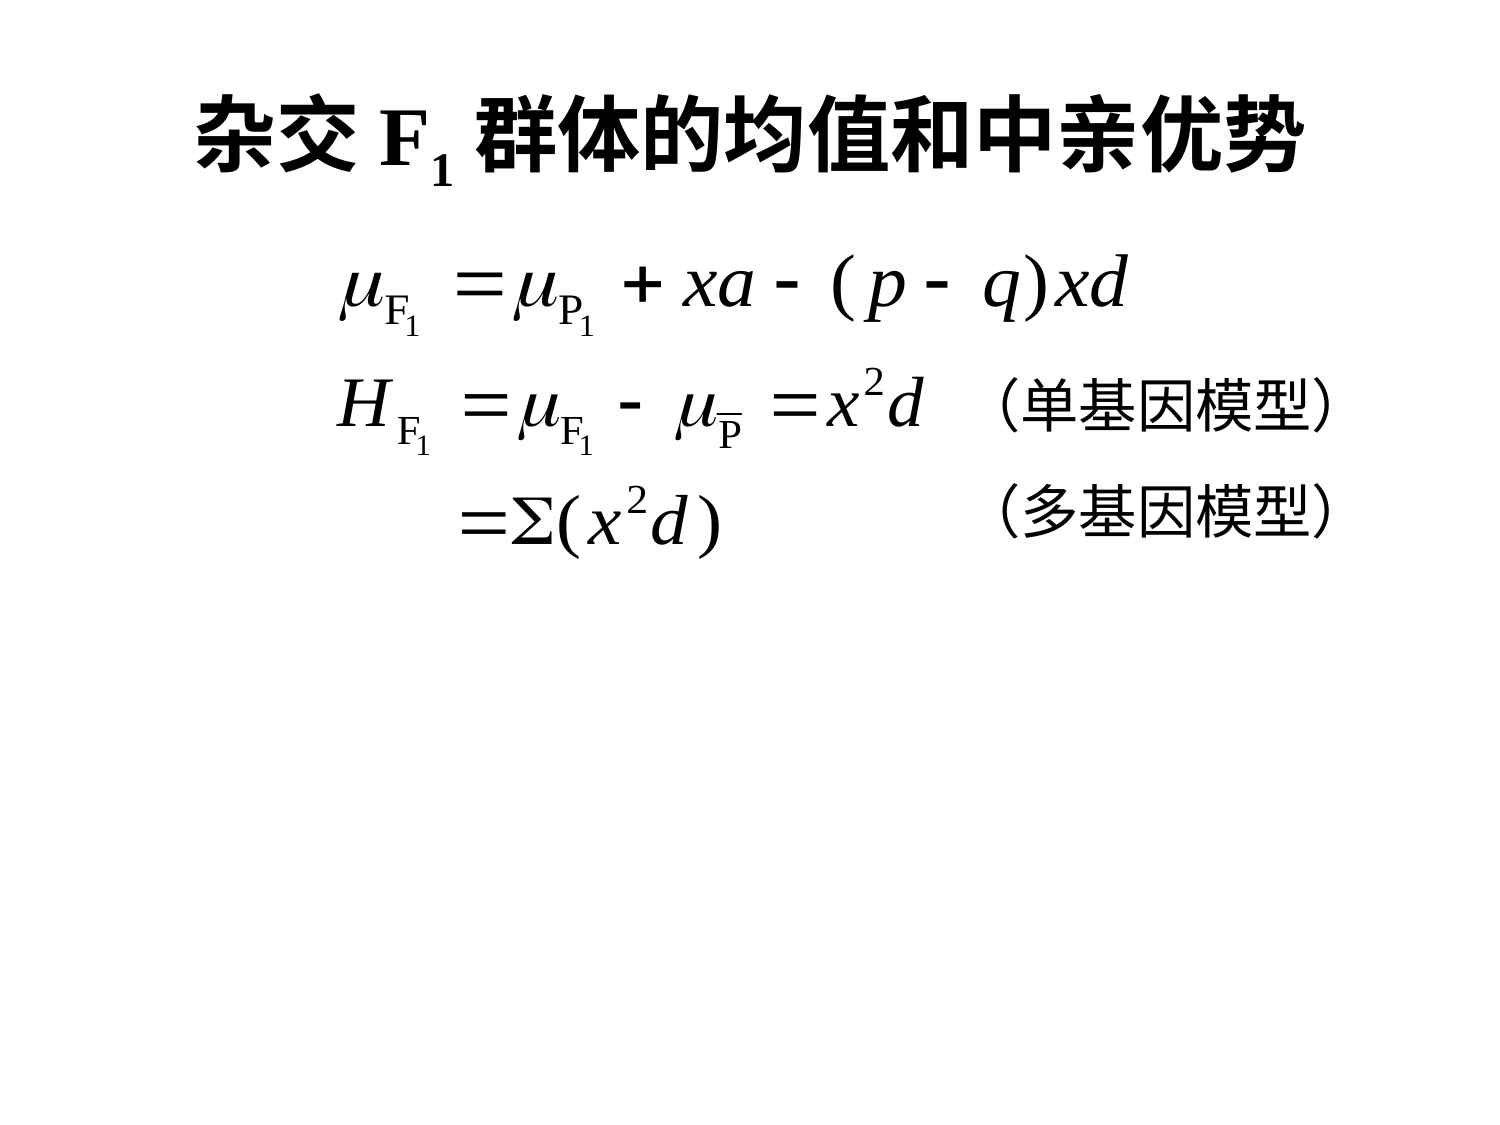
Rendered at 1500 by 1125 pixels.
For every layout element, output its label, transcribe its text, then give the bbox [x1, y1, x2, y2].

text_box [324, 349, 946, 469]
text_box （多基因模型） [947, 468, 1386, 553]
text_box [324, 231, 1155, 350]
title 杂交F1群体的均值和中亲优势 [75, 45, 1425, 233]
text_box （单基因模型） [949, 361, 1386, 447]
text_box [442, 467, 737, 575]
